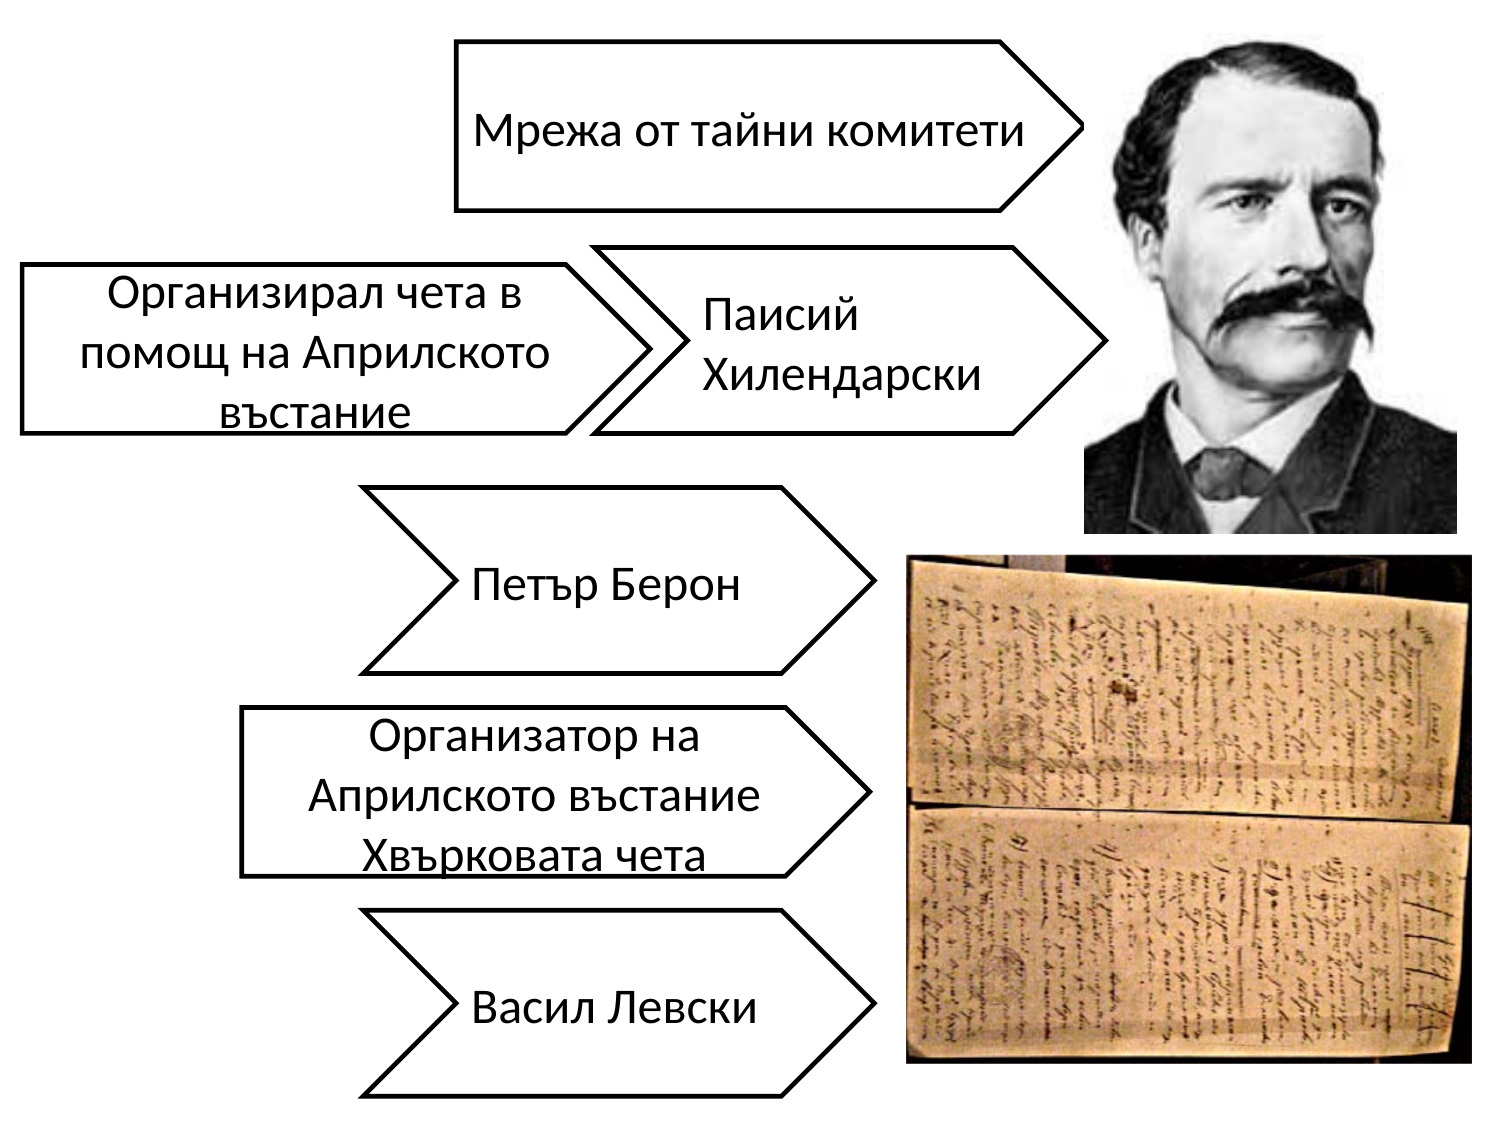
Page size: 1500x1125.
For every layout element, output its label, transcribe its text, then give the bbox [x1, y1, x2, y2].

text_box Васил Левски [360, 909, 876, 1098]
text_box Петър Берон [360, 486, 876, 675]
text_box Организатор на Априлското въстание Хвърковата чета [240, 706, 872, 878]
text_box Организирал чета в помощ на Априлското въстание [21, 263, 652, 435]
text_box Мрежа от тайни комитети [455, 40, 1084, 212]
text_box Паисий Хилендарски [592, 246, 1084, 435]
picture [907, 33, 1472, 1093]
